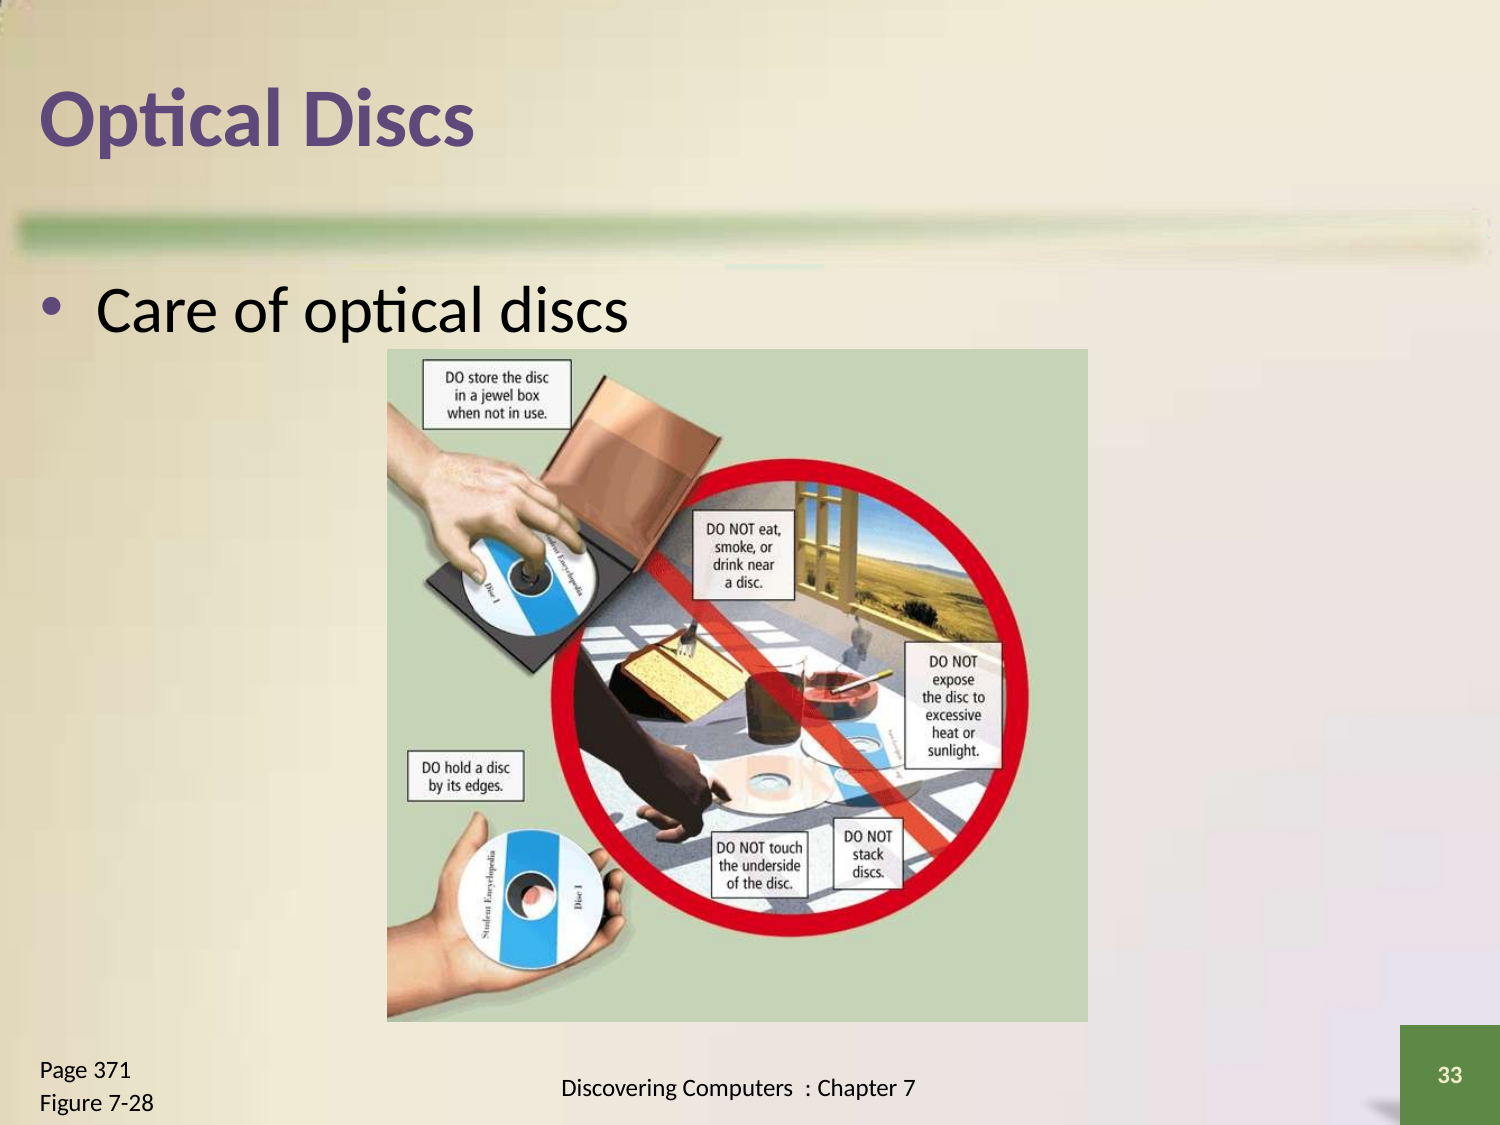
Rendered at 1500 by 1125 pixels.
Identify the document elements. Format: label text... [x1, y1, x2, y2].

text_box Care of optical discs [37, 263, 635, 346]
text_box Page 371 Figure 7-28 [37, 1057, 157, 1117]
title Optical Discs [37, 61, 481, 252]
text_box 33 [1435, 1062, 1465, 1089]
picture [0, 0, 1500, 1125]
footer Discovering Computers : Chapter 7 [559, 1075, 966, 1125]
